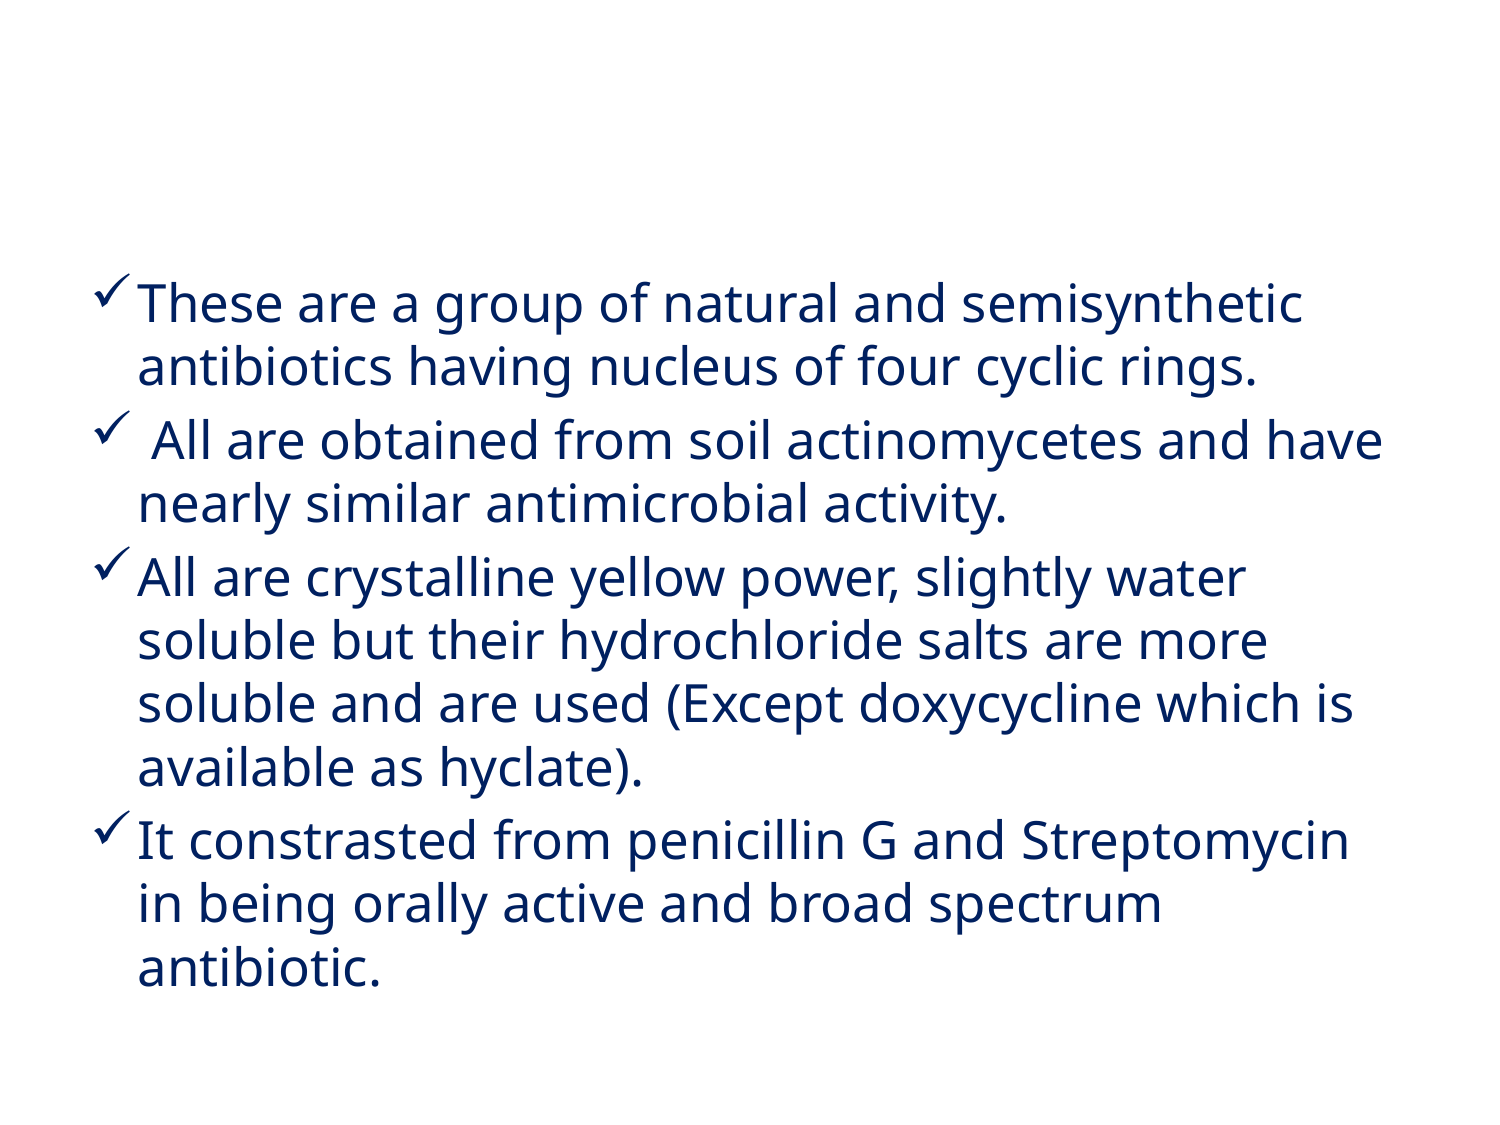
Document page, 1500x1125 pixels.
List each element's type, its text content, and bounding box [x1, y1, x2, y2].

list These are a group of natural and semisynthetic antibiotics having nucleus of four cyclic rings. All are obtained from soil actinomycetes and have nearly similar antimicrobial activity. All are crystalline yellow power, slightly water soluble but their hydrochloride salts are more soluble and are used (Except doxycycline which is available as hyclate). It constrasted from penicillin G and Streptomycin in being orally active and broad spectrum antibiotic. [75, 262, 1425, 1005]
